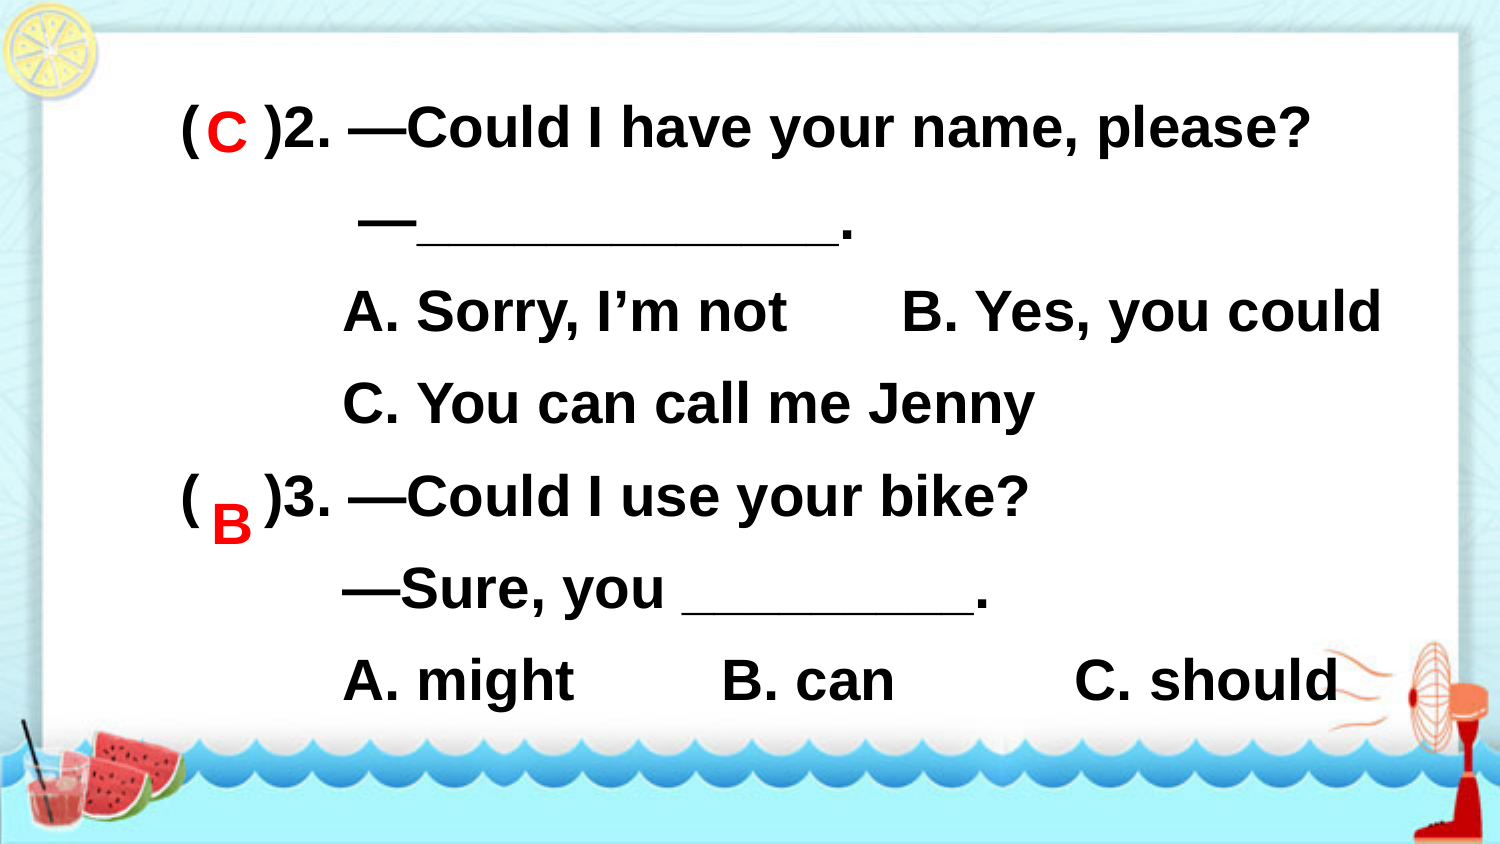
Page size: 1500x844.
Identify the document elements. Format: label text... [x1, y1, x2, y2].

text_box ( )2. —Could I have your name, please? —_____________. A. Sorry, I’m not B. Yes, you could C. You can call me Jenny ( )3. —Could I use your bike? —Sure, you _________. A. might B. can C. should [165, 89, 1440, 721]
text_box B [196, 478, 292, 564]
picture [0, 0, 1500, 844]
text_box C [191, 87, 275, 172]
